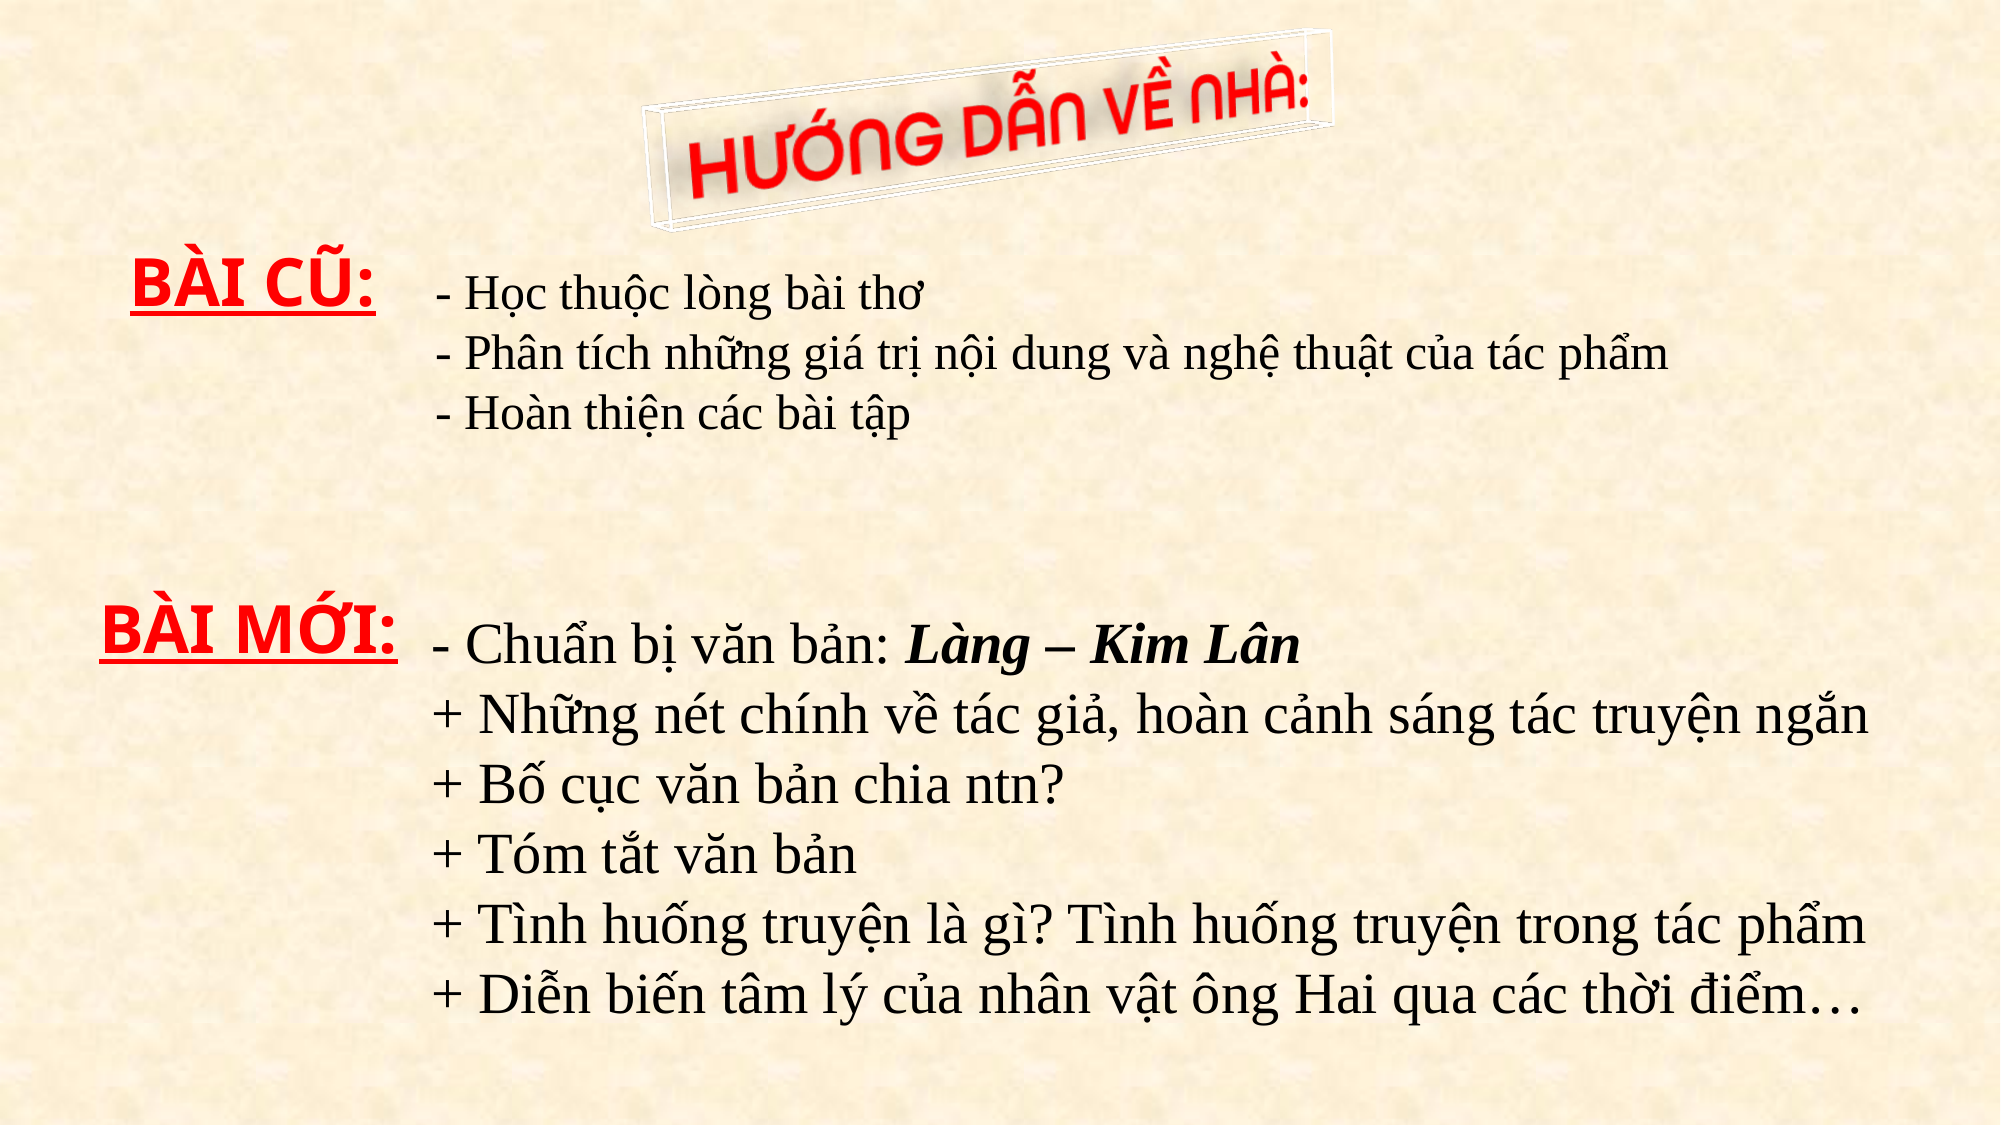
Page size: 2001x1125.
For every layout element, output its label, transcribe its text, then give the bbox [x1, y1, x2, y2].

picture [0, 0, 2001, 1125]
text_box - Học thuộc lòng bài thơ - Phân tích những giá trị nội dung và nghệ thuật của tác phẩm - Hoàn thiện các bài tập [420, 252, 1920, 447]
text_box BÀI CŨ: [114, 231, 469, 327]
text_box BÀI MỚI: [84, 579, 439, 675]
text_box - Chuẩn bị văn bản: Làng – Kim Lân + Những nét chính về tác giả, hoàn cảnh sáng tác truyện ngắn + Bố cục văn bản chia ntn? + Tóm tắt văn bản + Tình huống truyện là gì? Tình huống truyện trong tác phẩm + Diễn biến tâm lý của nhân vật ông Hai qua các thời điểm… [416, 597, 1916, 1033]
